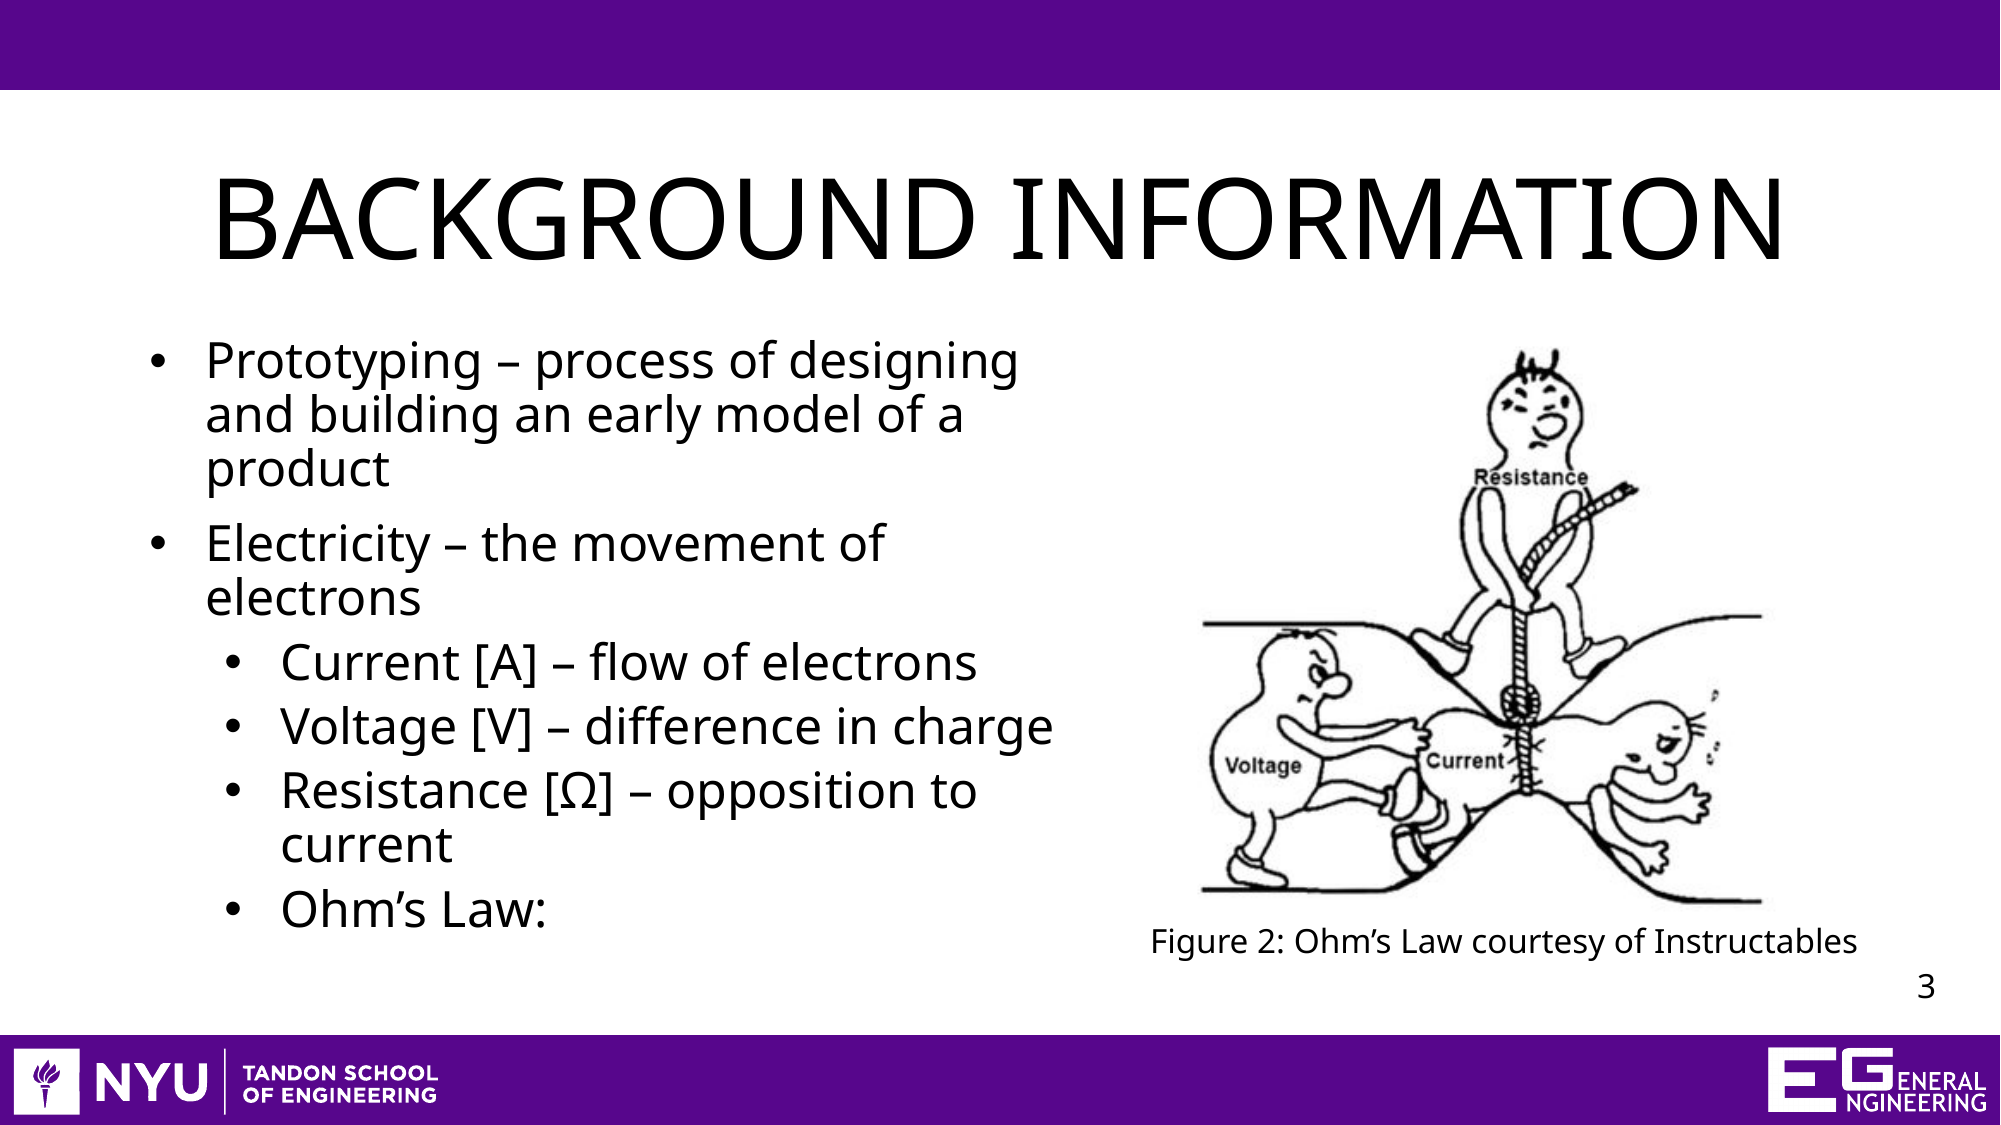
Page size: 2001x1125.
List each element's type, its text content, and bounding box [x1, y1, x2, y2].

picture [1752, 1031, 2000, 1125]
title BACKGROUND INFORMATION [92, 132, 1908, 292]
text_box [0, 1034, 1752, 1125]
picture [13, 1048, 438, 1115]
text_box Figure 2: Ohm’s Law courtesy of Instructables [1082, 913, 1928, 968]
text_box [0, 0, 2000, 91]
text_box 3 [1802, 958, 1951, 1013]
picture [1162, 333, 1808, 917]
